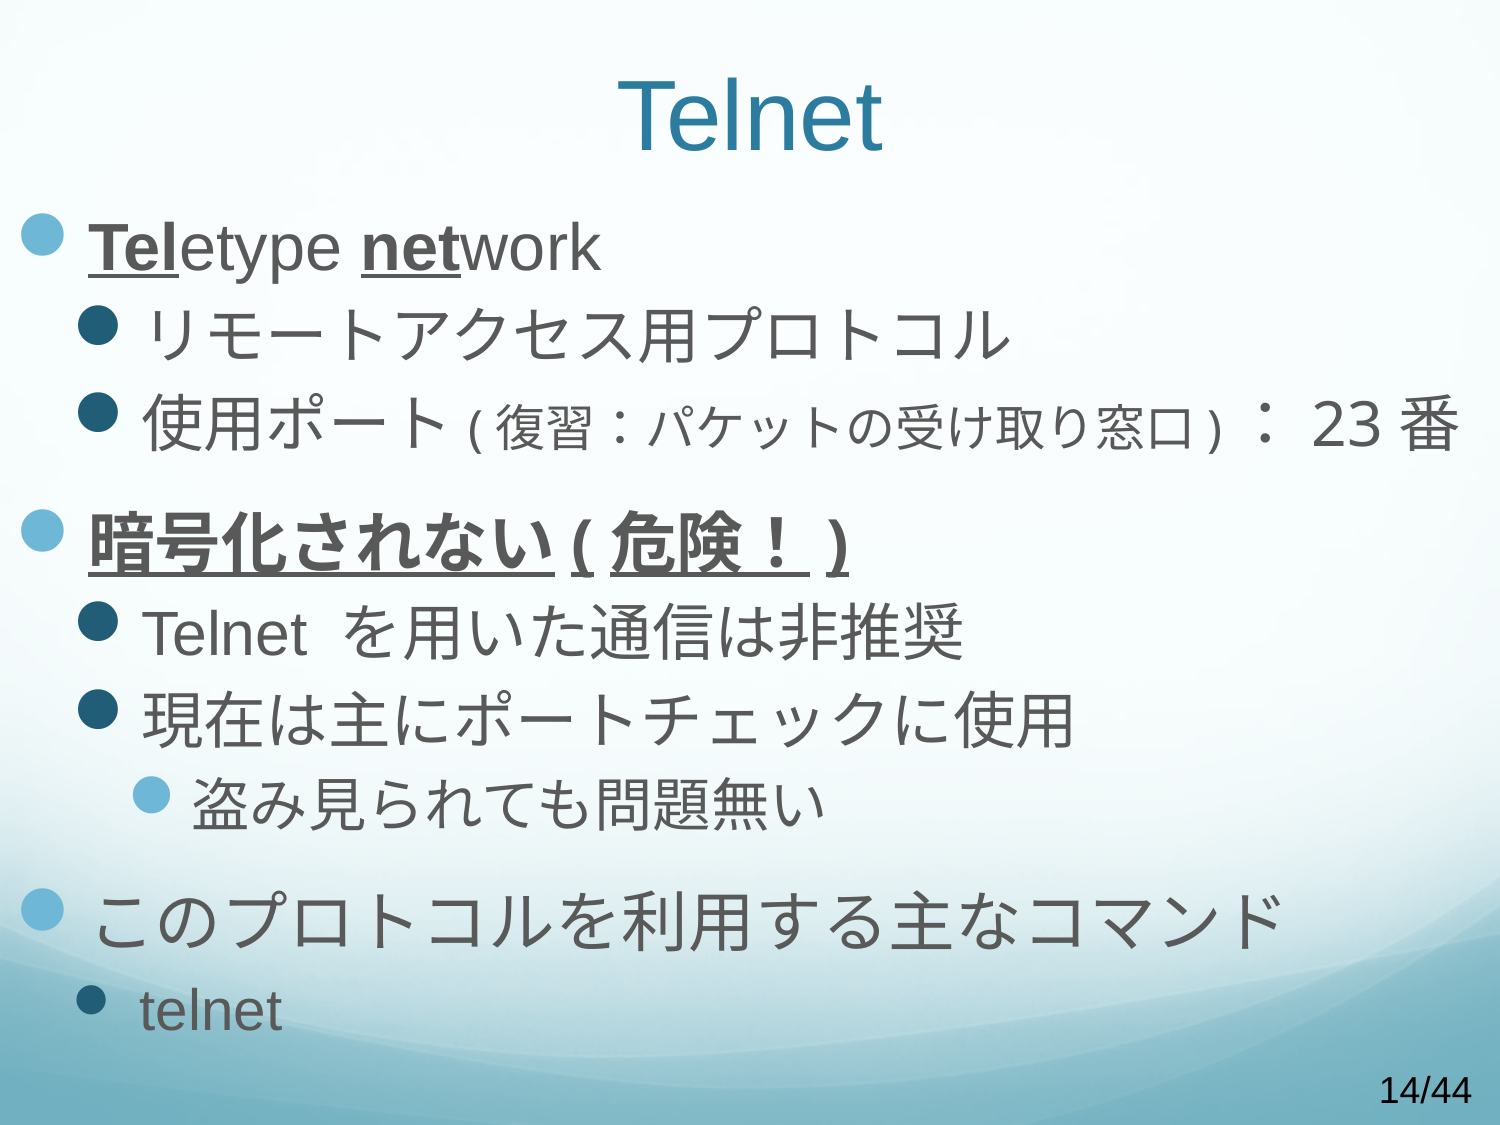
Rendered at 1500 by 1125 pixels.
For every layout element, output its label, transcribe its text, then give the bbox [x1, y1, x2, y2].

list Teletype network リモートアクセス用プロトコル 使用ポート(復習：パケットの受け取り窓口)：23番 暗号化されない(危険！) Telnet を用いた通信は非推奨 現在は主にポートチェックに使用 盗み見られても問題無い このプロトコルを利用する主なコマンド telnet [0, 196, 1500, 1125]
title Telnet [90, 0, 1410, 196]
